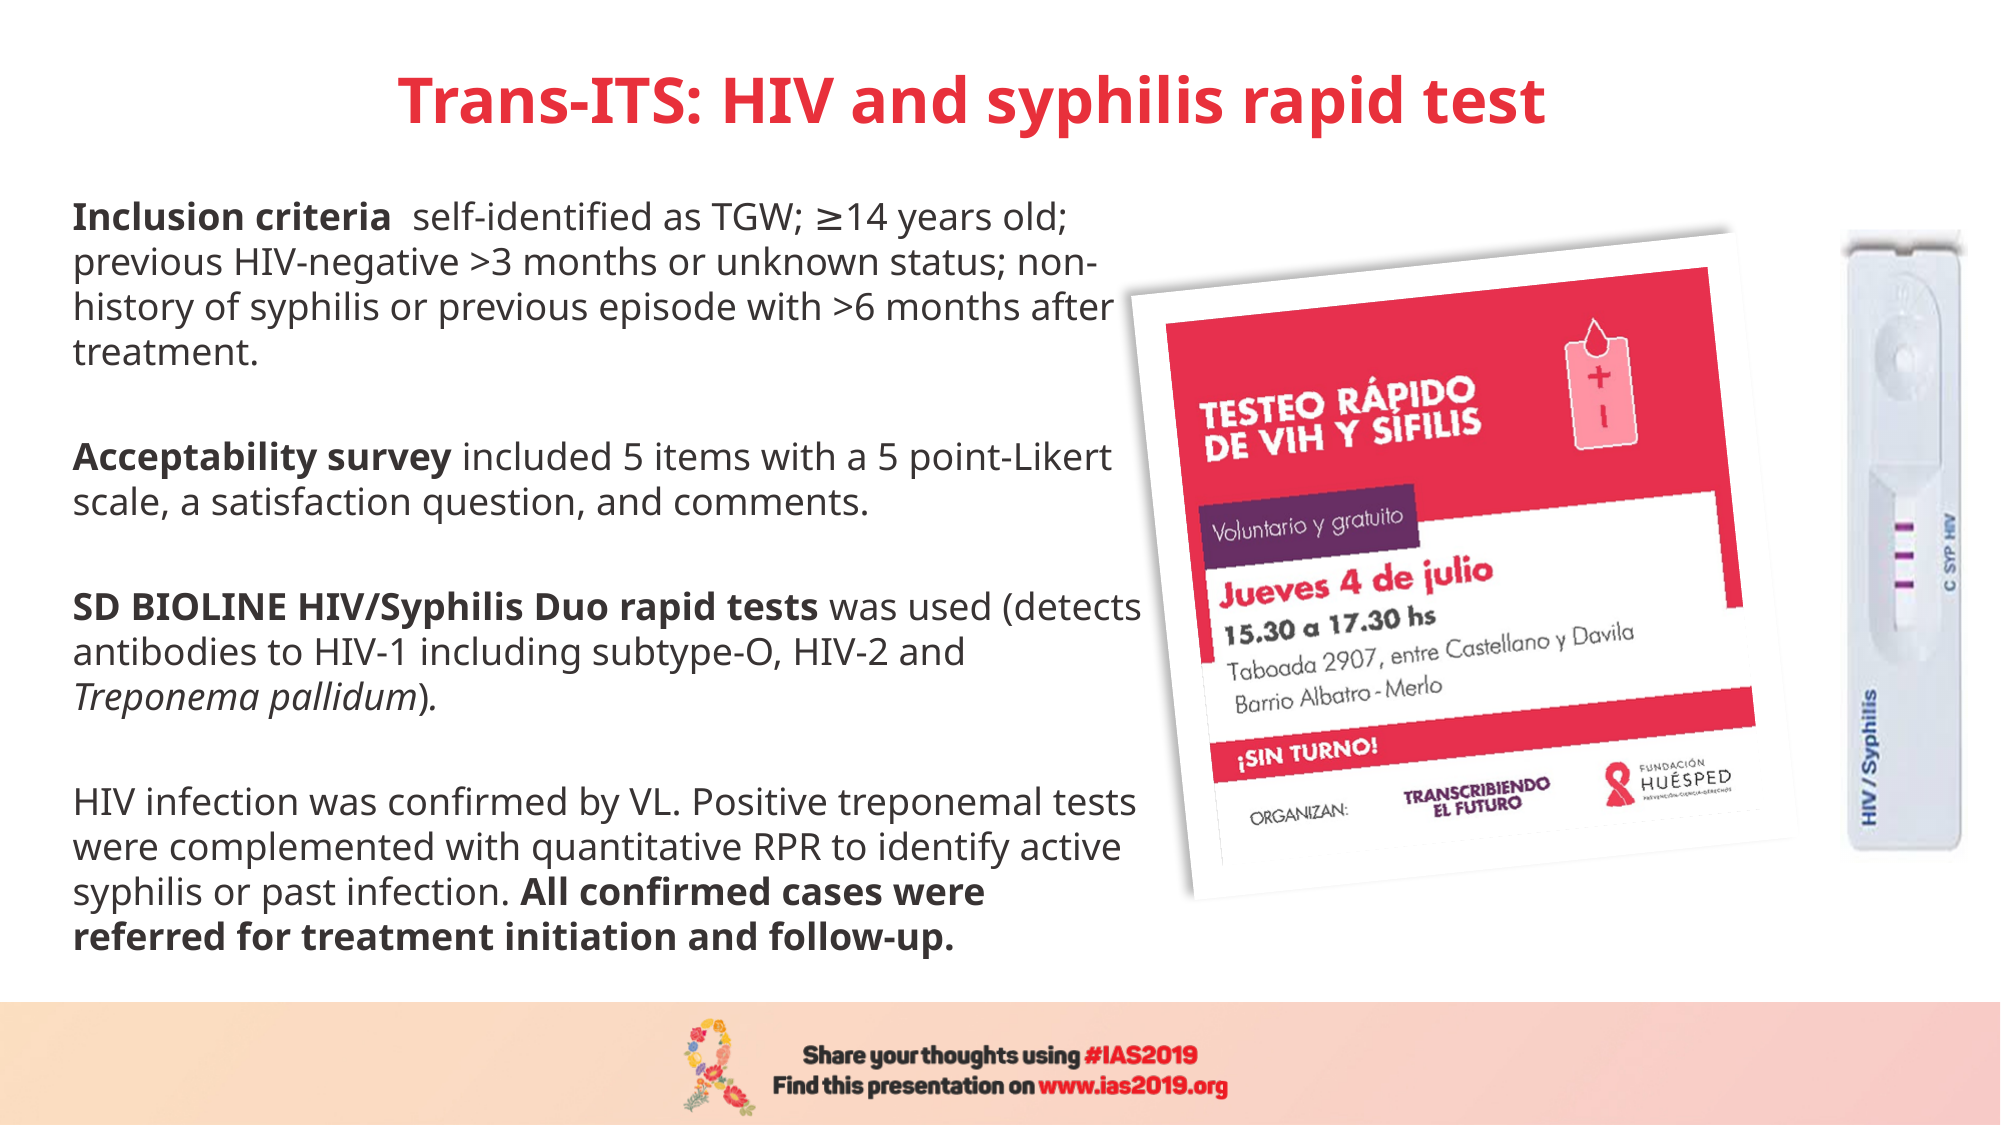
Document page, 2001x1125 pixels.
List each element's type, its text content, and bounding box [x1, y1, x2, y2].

picture [0, 1002, 2001, 1125]
title Trans-ITS: HIV and syphilis rapid test [332, 31, 1613, 165]
list Inclusion criteria self-identified as TGW; ≥14 years old; previous HIV-negative >3 months or unknown status; non-history of syphilis or previous episode with >6 months after treatment. Acceptability survey included 5 items with a 5 point-Likert scale, a satisfaction question, and comments. SD BIOLINE HIV/Syphilis Duo rapid tests was used (detects antibodies to HIV-1 including subtype-O, HIV-2 and Treponema pallidum). HIV infection was confirmed by VL. Positive treponemal tests were complemented with quantitative RPR to identify active syphilis or past infection. All confirmed cases were referred for treatment initiation and follow-up. [57, 132, 1158, 1000]
picture [1166, 230, 2000, 865]
